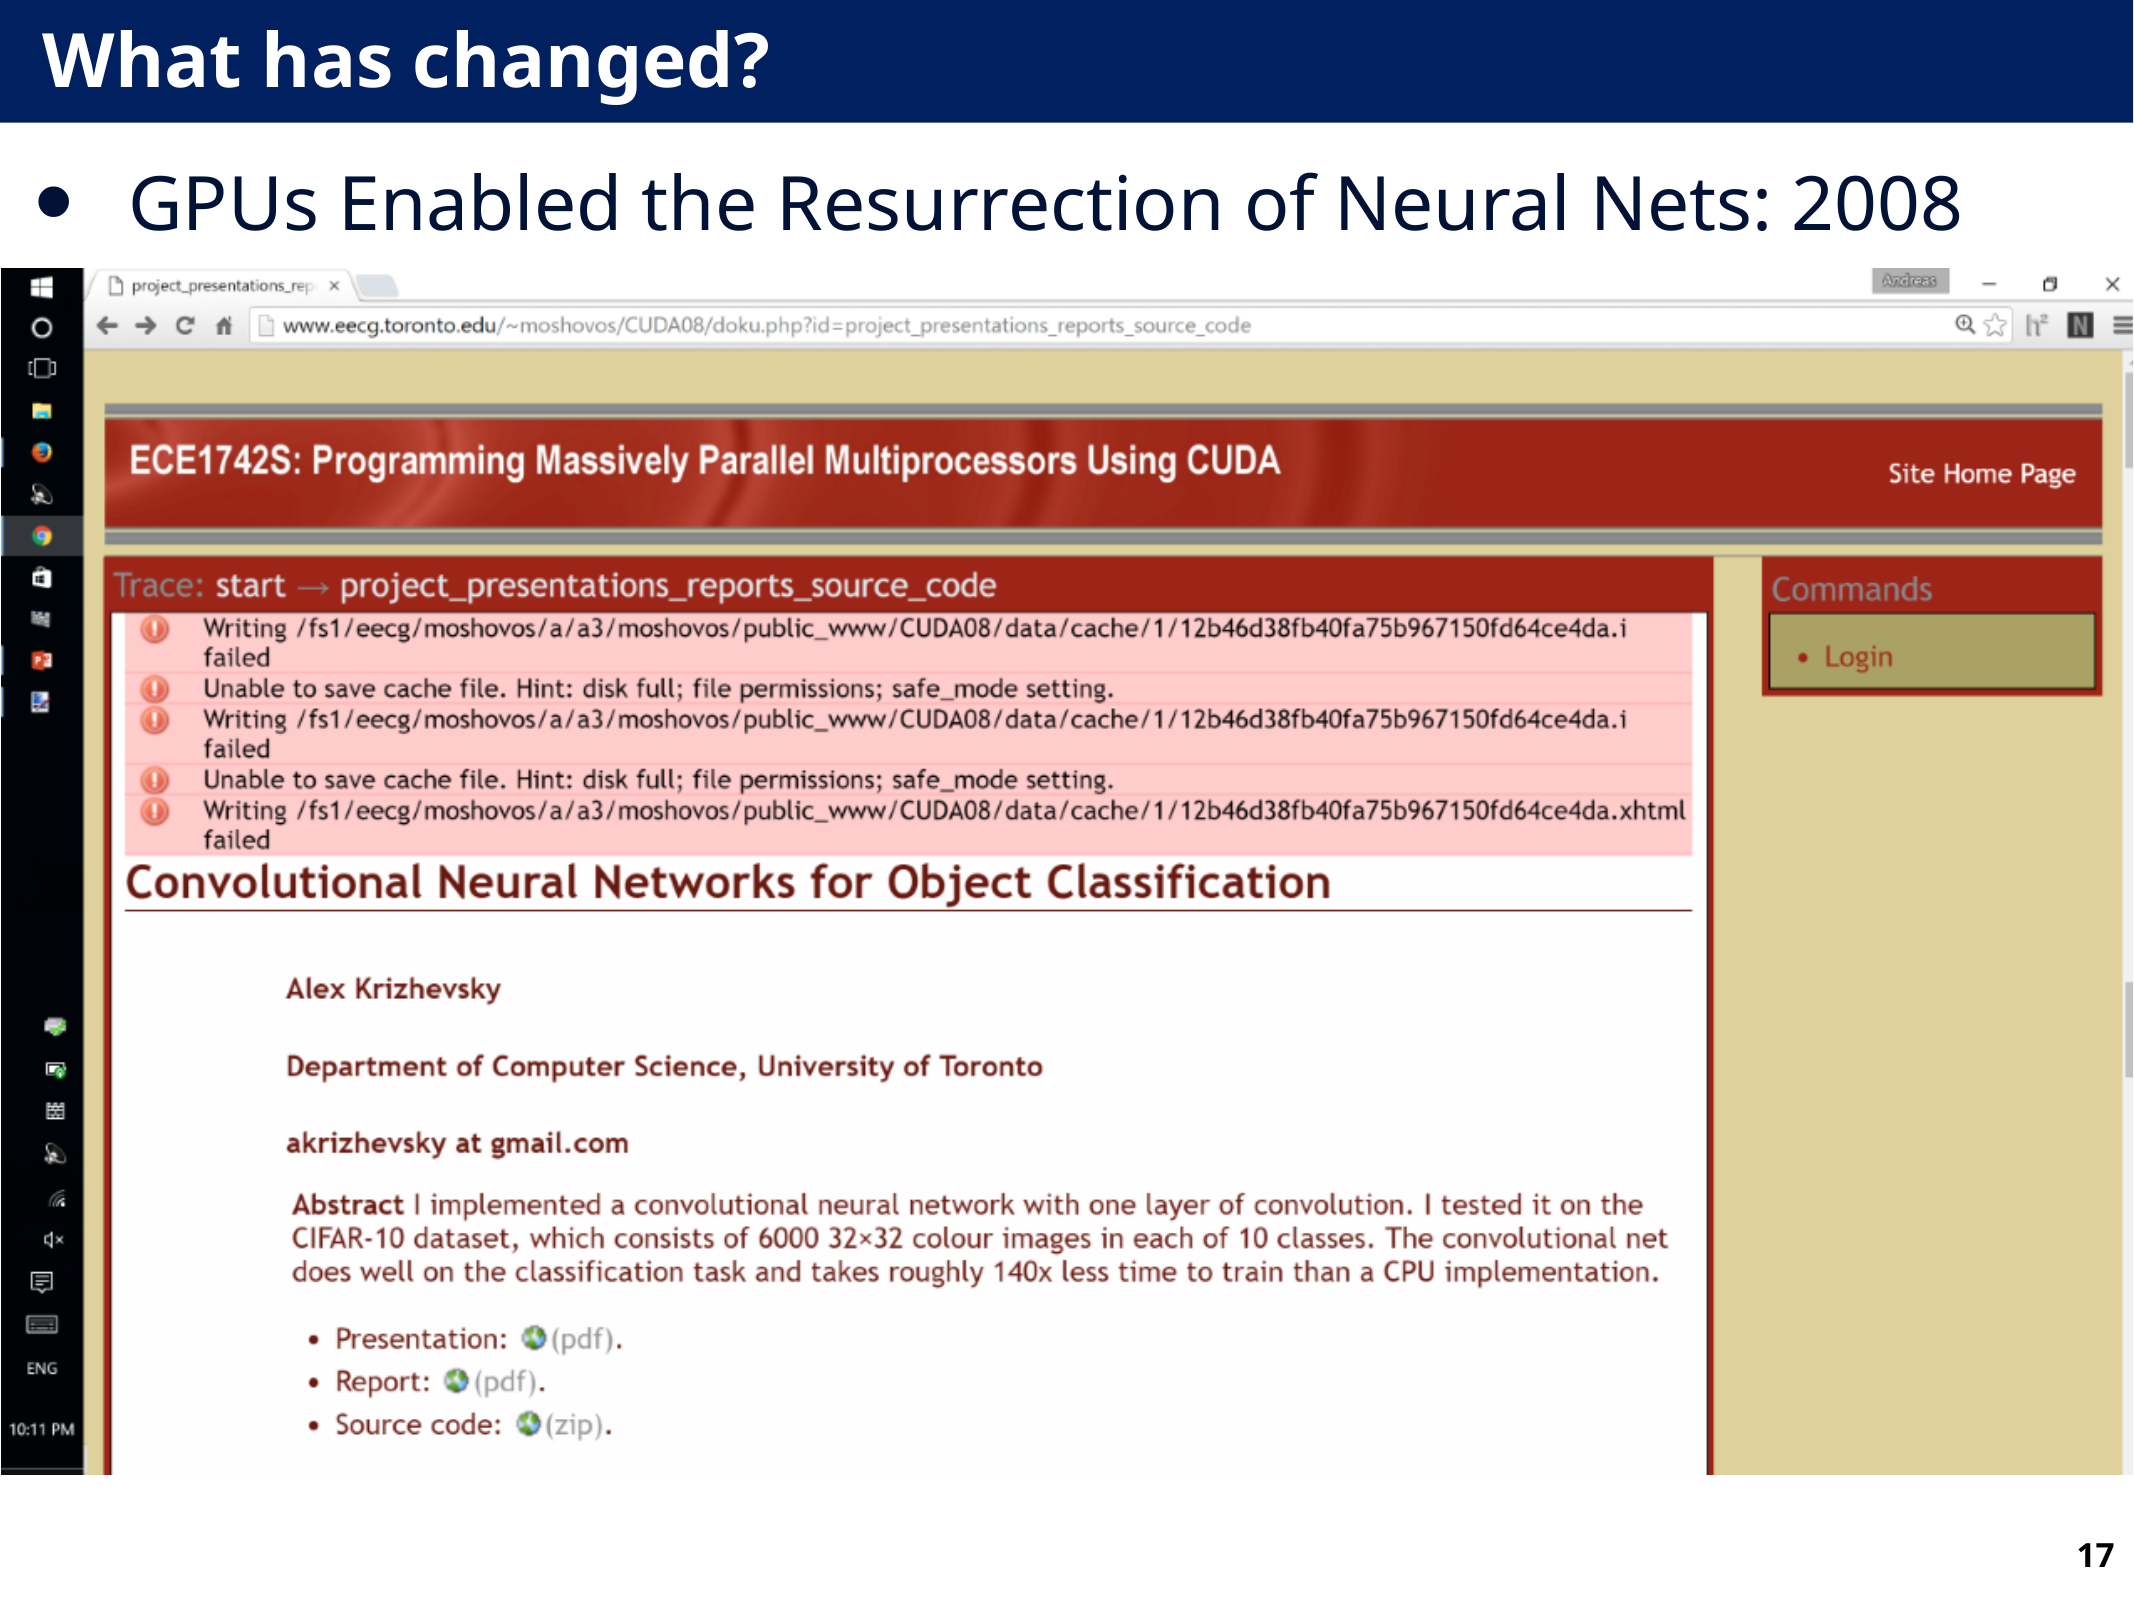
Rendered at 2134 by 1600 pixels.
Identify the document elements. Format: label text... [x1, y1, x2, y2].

title What has changed? [0, 0, 2134, 123]
picture [0, 268, 2134, 1475]
slide_number 17 [1632, 1514, 2130, 1600]
list GPUs Enabled the Resurrection of Neural Nets: 2008 [34, 155, 2112, 267]
